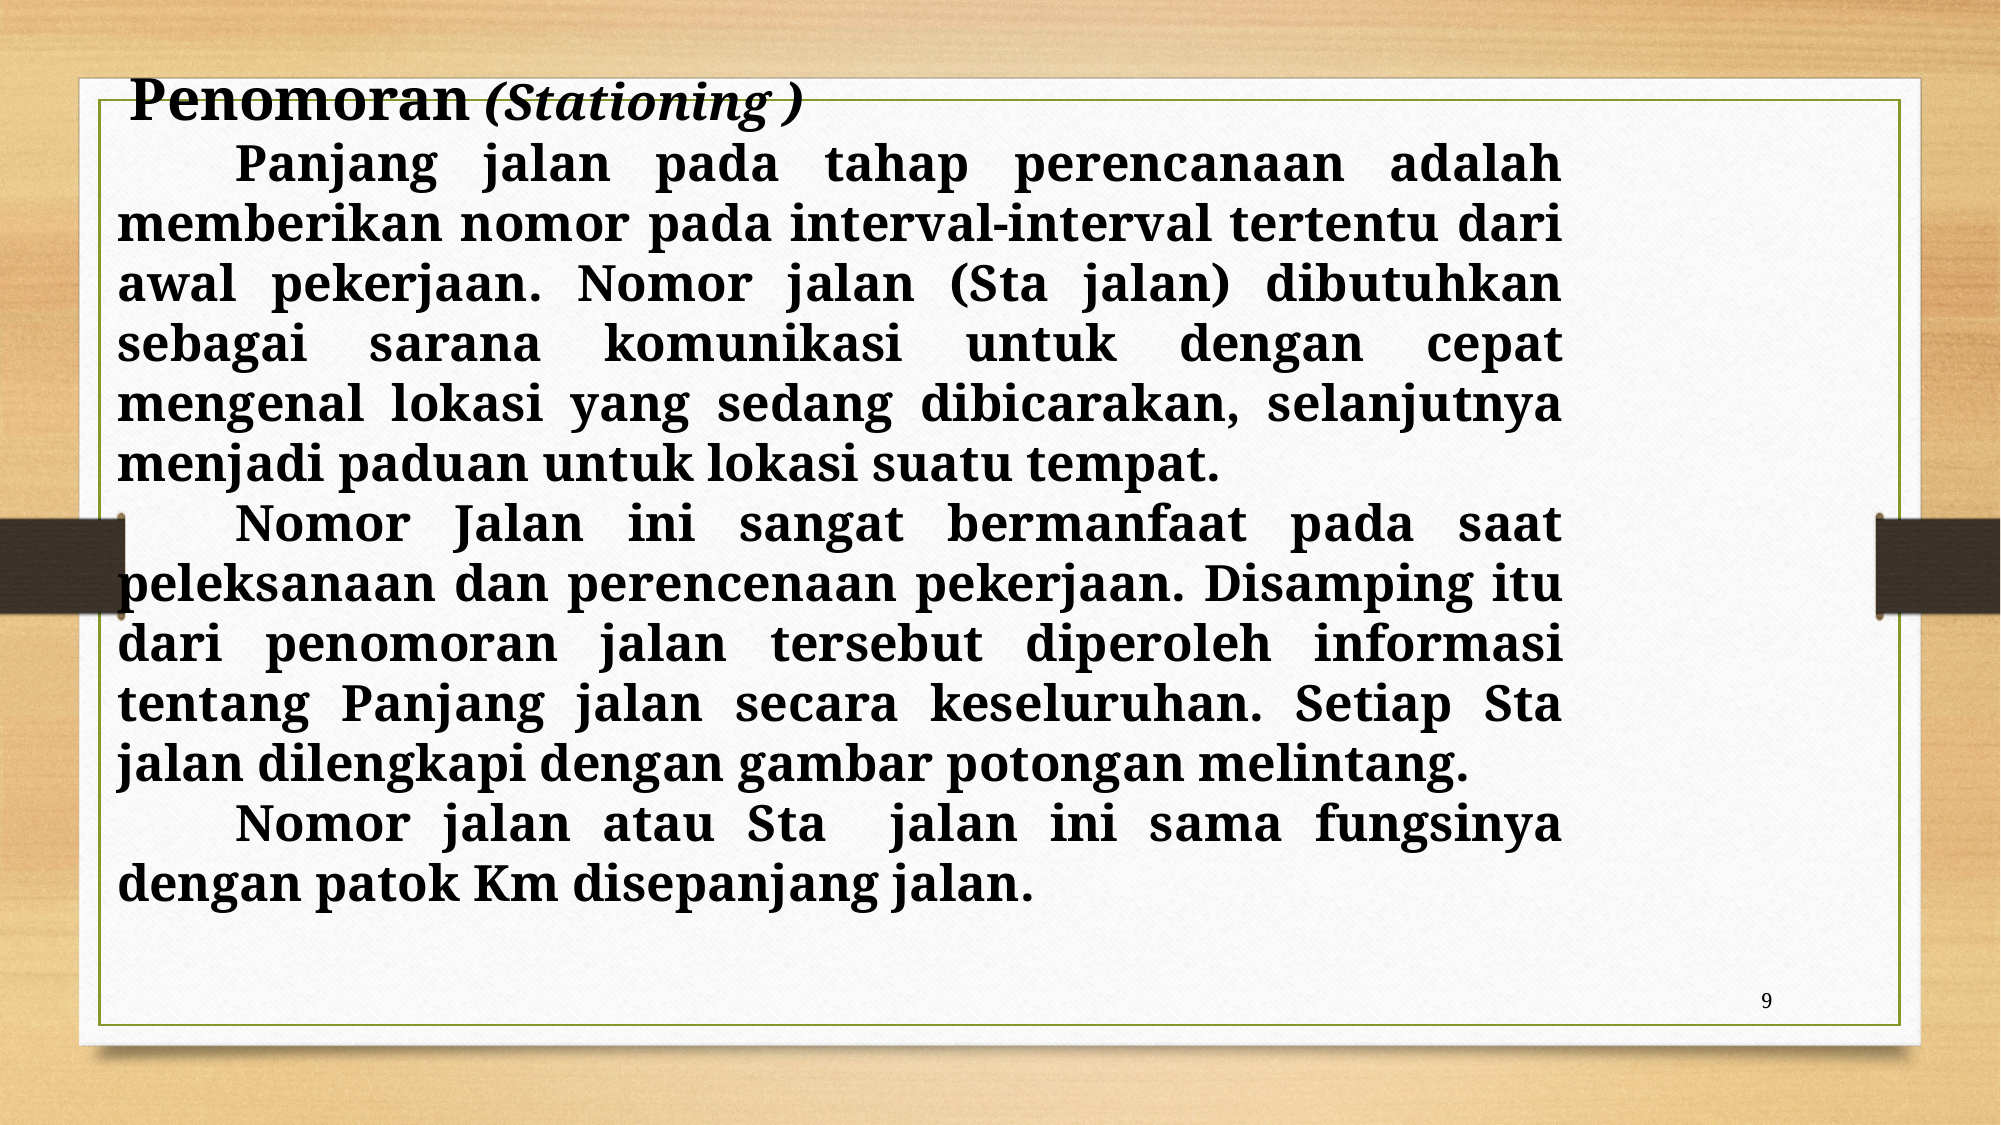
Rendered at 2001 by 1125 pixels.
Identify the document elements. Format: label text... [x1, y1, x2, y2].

slide_number 9 [1698, 979, 1788, 1025]
text_box Penomoran (Stationing ) Panjang jalan pada tahap perencanaan adalah memberikan nomor pada interval-interval tertentu dari awal pekerjaan. Nomor jalan (Sta jalan) dibutuhkan sebagai sarana komunikasi untuk dengan cepat mengenal lokasi yang sedang dibicarakan, selanjutnya menjadi paduan untuk lokasi suatu tempat. Nomor Jalan ini sangat bermanfaat pada saat peleksanaan dan perencenaan pekerjaan. Disamping itu dari penomoran jalan tersebut diperoleh informasi tentang Panjang jalan secara keseluruhan. Setiap Sta jalan dilengkapi dengan gambar potongan melintang. Nomor jalan atau Sta jalan ini sama fungsinya dengan patok Km disepanjang jalan. [102, 54, 1579, 920]
picture [0, 0, 2001, 1125]
